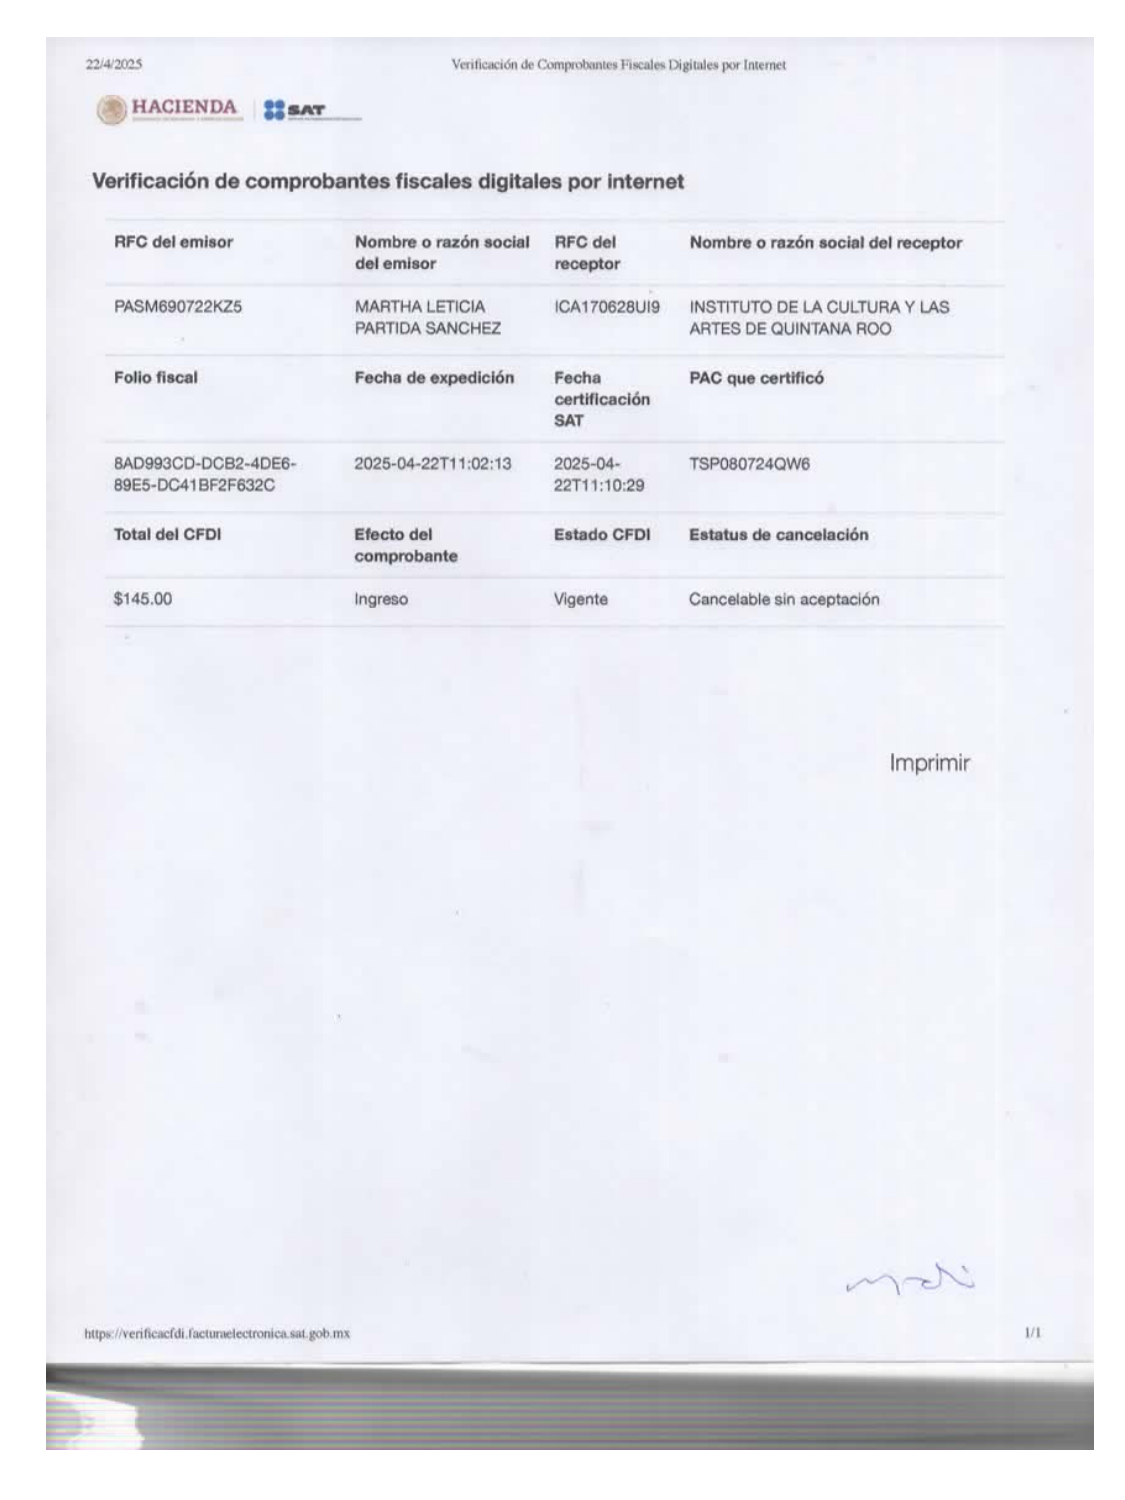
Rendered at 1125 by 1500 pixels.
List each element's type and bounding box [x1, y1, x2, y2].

list [46, 37, 1094, 1450]
